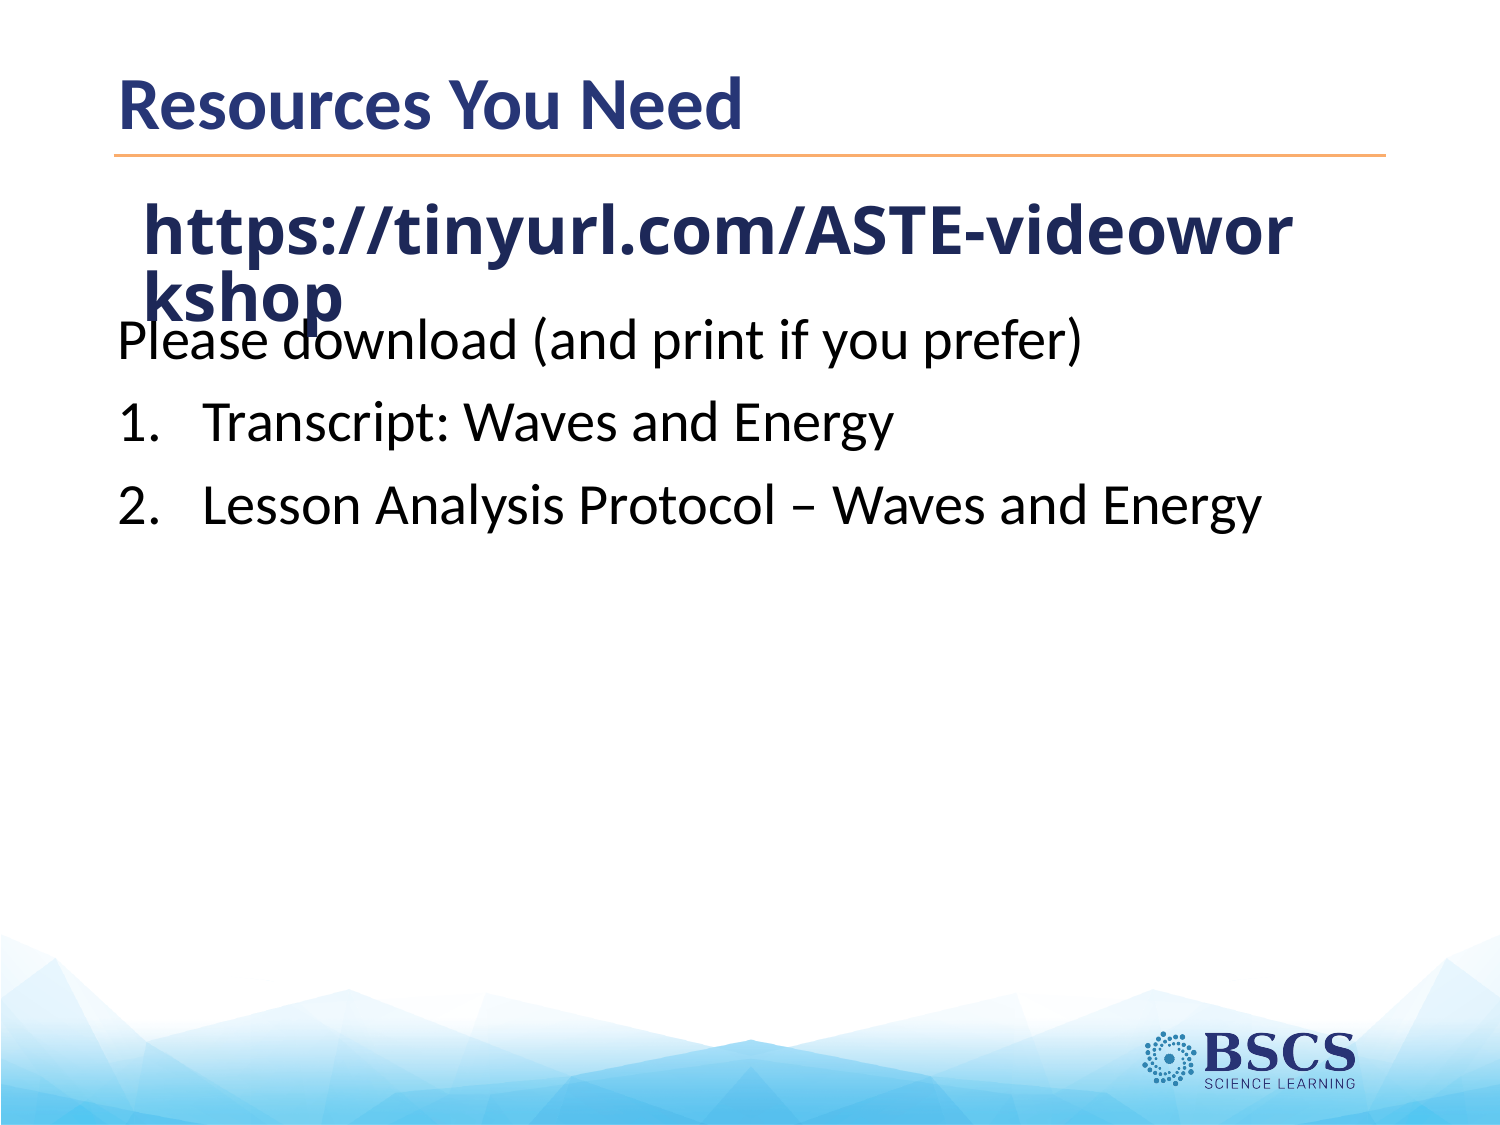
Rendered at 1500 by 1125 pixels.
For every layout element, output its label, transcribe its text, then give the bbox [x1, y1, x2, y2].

list Please download (and print if you prefer) Transcript: Waves and Energy Lesson Analysis Protocol – Waves and Energy [103, 211, 1397, 971]
title Resources You Need [103, 75, 1397, 136]
text_box https://tinyurl.com/ASTE-videoworkshop [127, 180, 1326, 287]
picture [0, 0, 1500, 1125]
